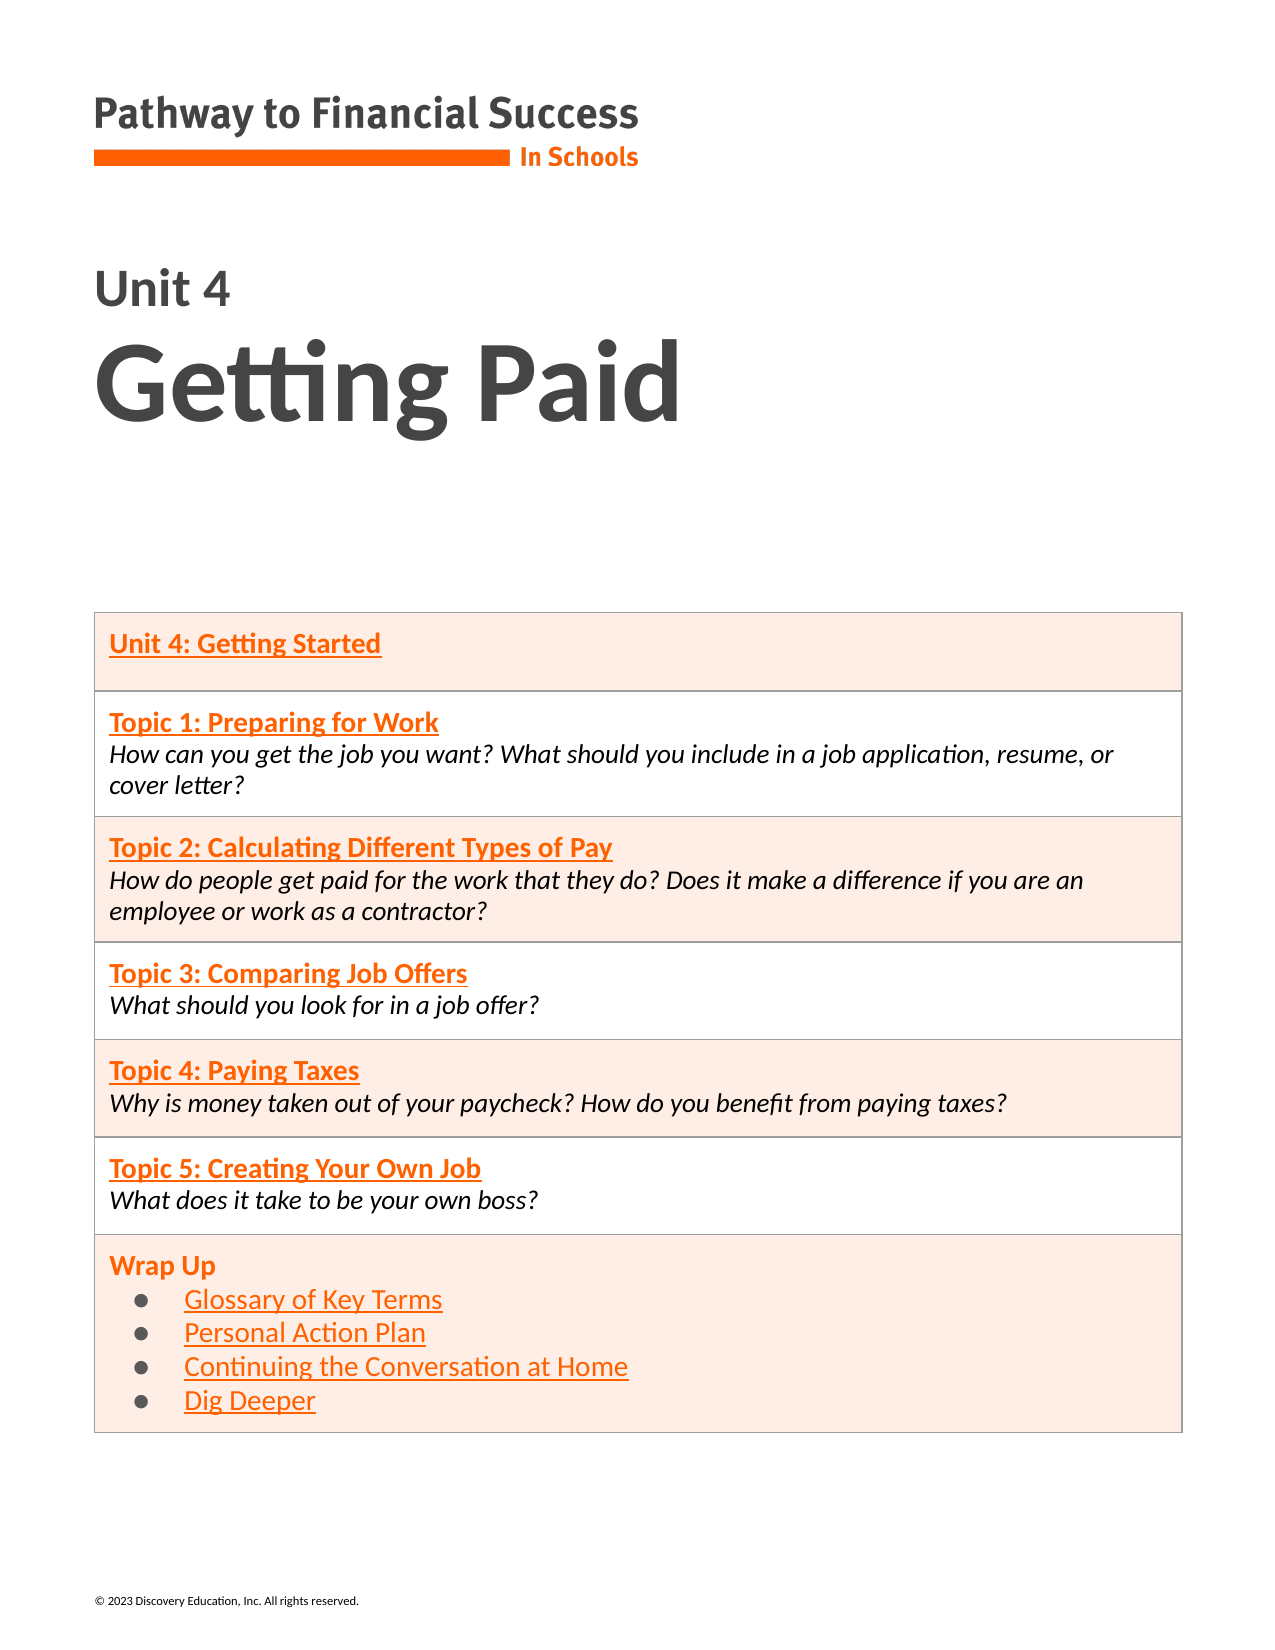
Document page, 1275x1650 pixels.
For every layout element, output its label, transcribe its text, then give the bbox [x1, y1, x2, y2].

table_cell Topic 1: Preparing for Work How can you get the job you want? What should you include in a job application, resume, or cover letter? [95, 692, 1181, 816]
table_cell Topic 3: Comparing Job Offers What should you look for in a job offer? [95, 943, 1181, 1039]
table_cell Wrap Up Glossary of Key Terms Personal Action Plan Continuing the Conversation at Home Dig Deeper [95, 1235, 1181, 1432]
table_cell Topic 2: Calculating Different Types of Pay How do people get paid for the work that they do? Does it make a difference if you are an employee or work as a contractor? [95, 817, 1181, 941]
table_cell Topic 4: Paying Taxes Why is money taken out of your paycheck? How do you benefit from paying taxes? [95, 1040, 1181, 1136]
table_header Unit 4: Getting Started [95, 613, 1181, 690]
title Getting Paid [94, 336, 1182, 587]
subtitle Unit 4 [94, 252, 1182, 336]
table_cell Topic 5: Creating Your Own Job What does it take to be your own boss? [95, 1138, 1181, 1234]
picture [94, 95, 638, 166]
